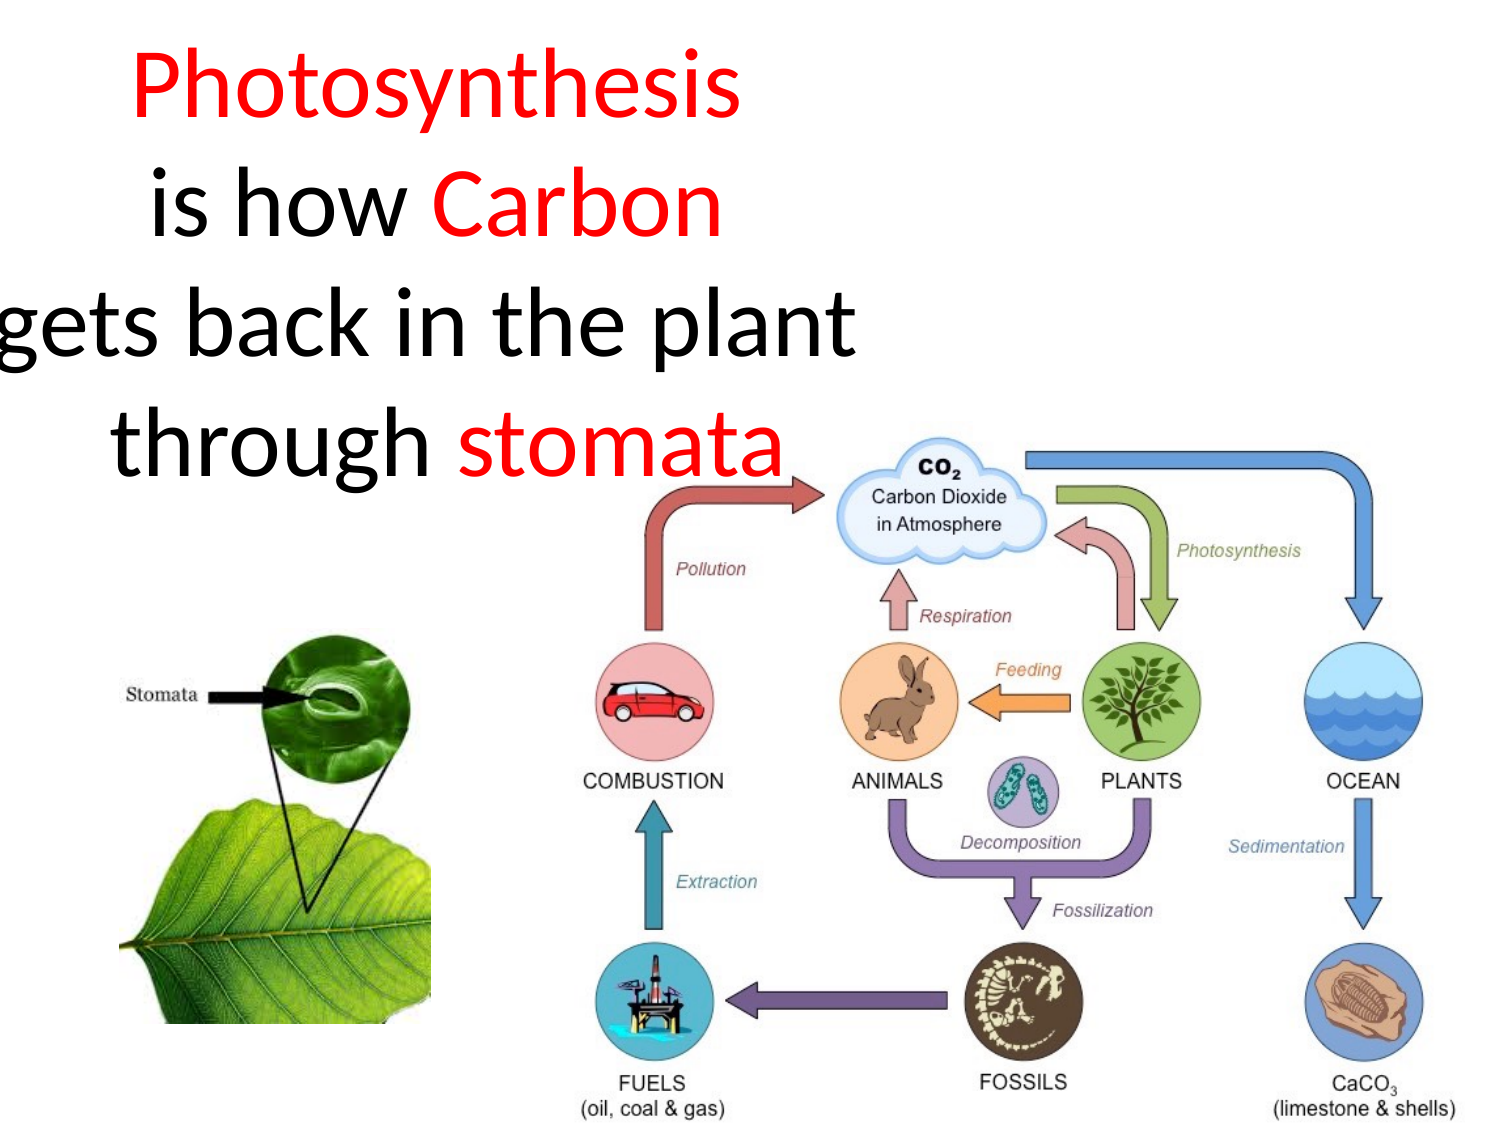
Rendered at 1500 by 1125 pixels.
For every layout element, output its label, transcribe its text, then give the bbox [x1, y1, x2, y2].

picture [554, 421, 1482, 1125]
picture [119, 628, 431, 1024]
title Photosynthesis is how Carbon gets back in the plant through stomata [0, 0, 1086, 564]
